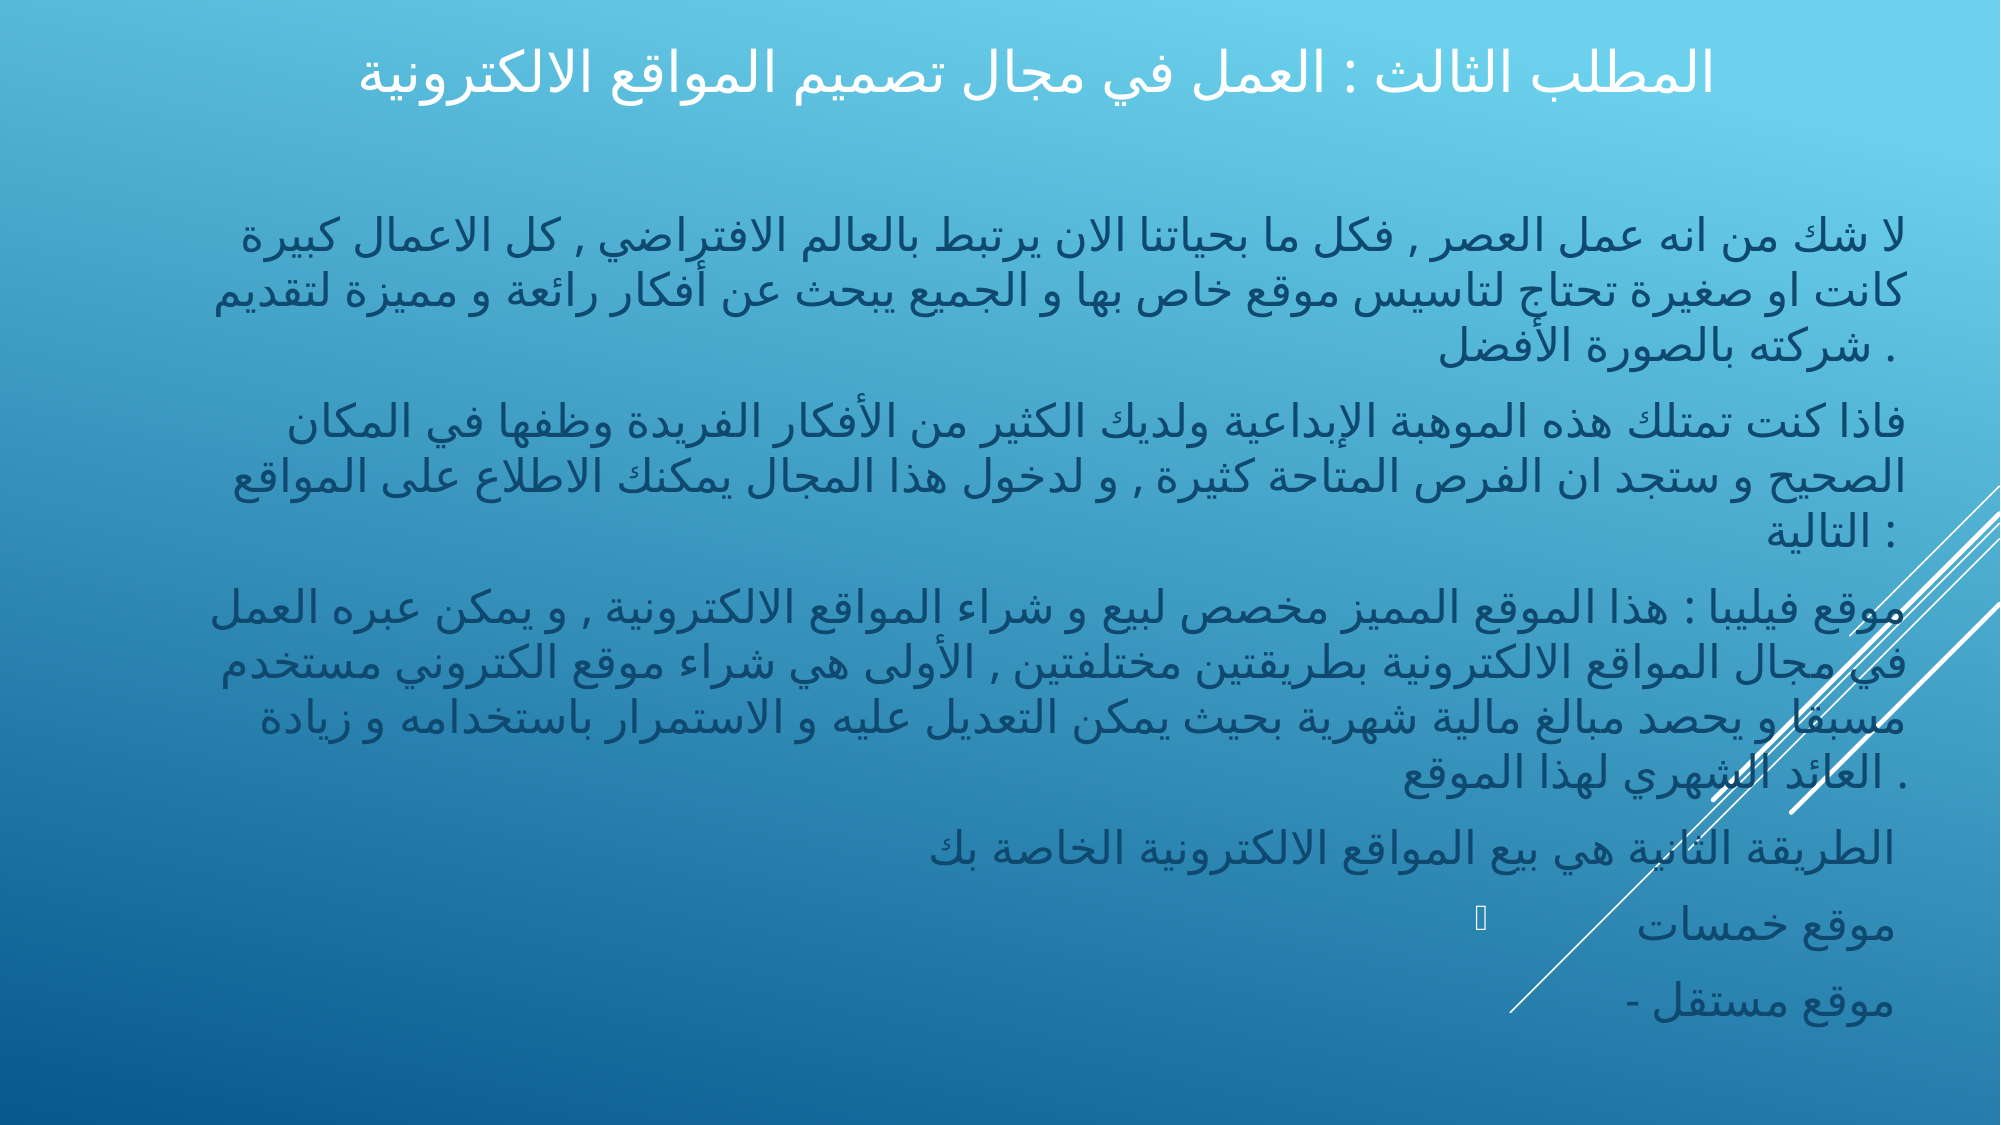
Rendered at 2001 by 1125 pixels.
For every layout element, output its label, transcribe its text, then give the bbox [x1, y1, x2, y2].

title المطلب الثالث : العمل في مجال تصميم المواقع الالكترونية [137, 28, 1953, 112]
list لا شك من انه عمل العصر , فكل ما بحياتنا الان يرتبط بالعالم الافتراضي , كل الاعمال كبيرة كانت او صغيرة تحتاج لتاسيس موقع خاص بها و الجميع يبحث عن أفكار رائعة و مميزة لتقديم شركته بالصورة الأفضل . فاذا كنت تمتلك هذه الموهبة الإبداعية ولديك الكثير من الأفكار الفريدة وظفها في المكان الصحيح و ستجد ان الفرص المتاحة كثيرة , و لدخول هذا المجال يمكنك الاطلاع على المواقع التالية : موقع فيليبا : هذا الموقع المميز مخصص لبيع و شراء المواقع الالكترونية , و يمكن عبره العمل في مجال المواقع الالكترونية بطريقتين مختلفتين , الأولى هي شراء موقع الكتروني مستخدم مسبقا و يحصد مبالغ مالية شهرية بحيث يمكن التعديل عليه و الاستمرار باستخدامه و زيادة العائد الشهري لهذا الموقع . الطريقة الثانية هي بيع المواقع الالكترونية الخاصة بك موقع خمسات - موقع مستقل [137, 193, 1924, 1037]
